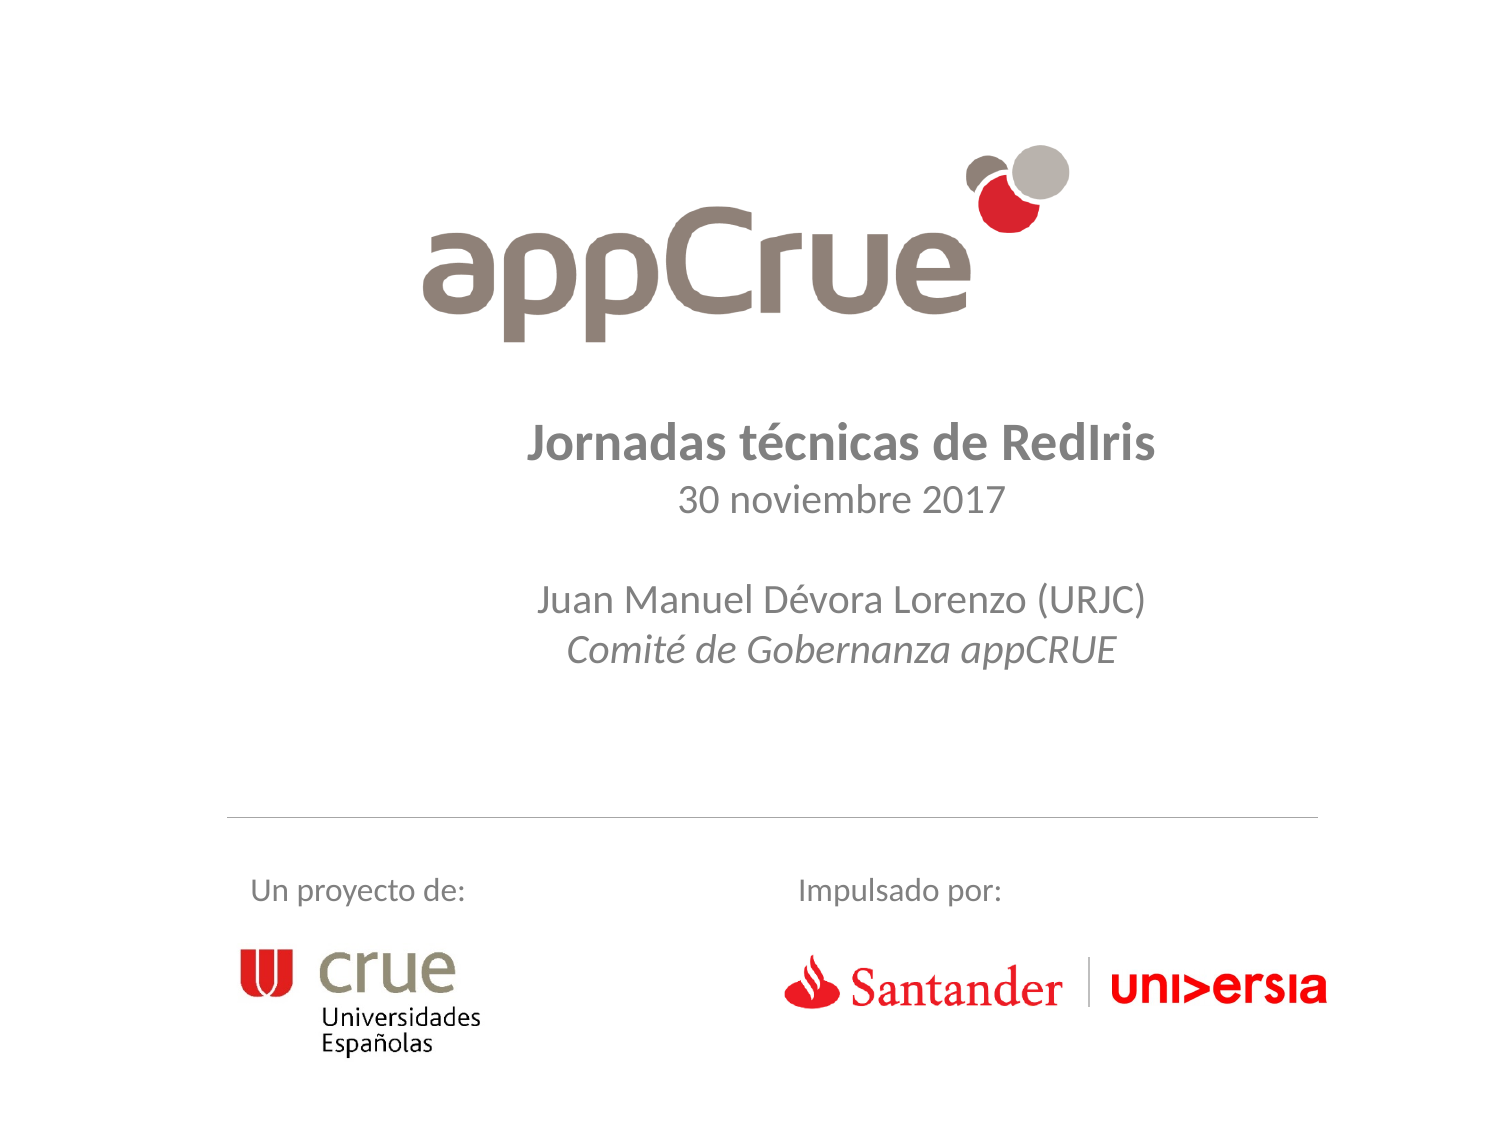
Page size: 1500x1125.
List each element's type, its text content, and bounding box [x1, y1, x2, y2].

text_box Jornadas técnicas de RedIris 30 noviembre 2017 Juan Manuel Dévora Lorenzo (URJC) Comité de Gobernanza appCRUE [472, 399, 1212, 680]
picture [781, 949, 1064, 1013]
picture [400, 133, 1077, 364]
picture [1112, 969, 1329, 1006]
picture [227, 943, 493, 1064]
